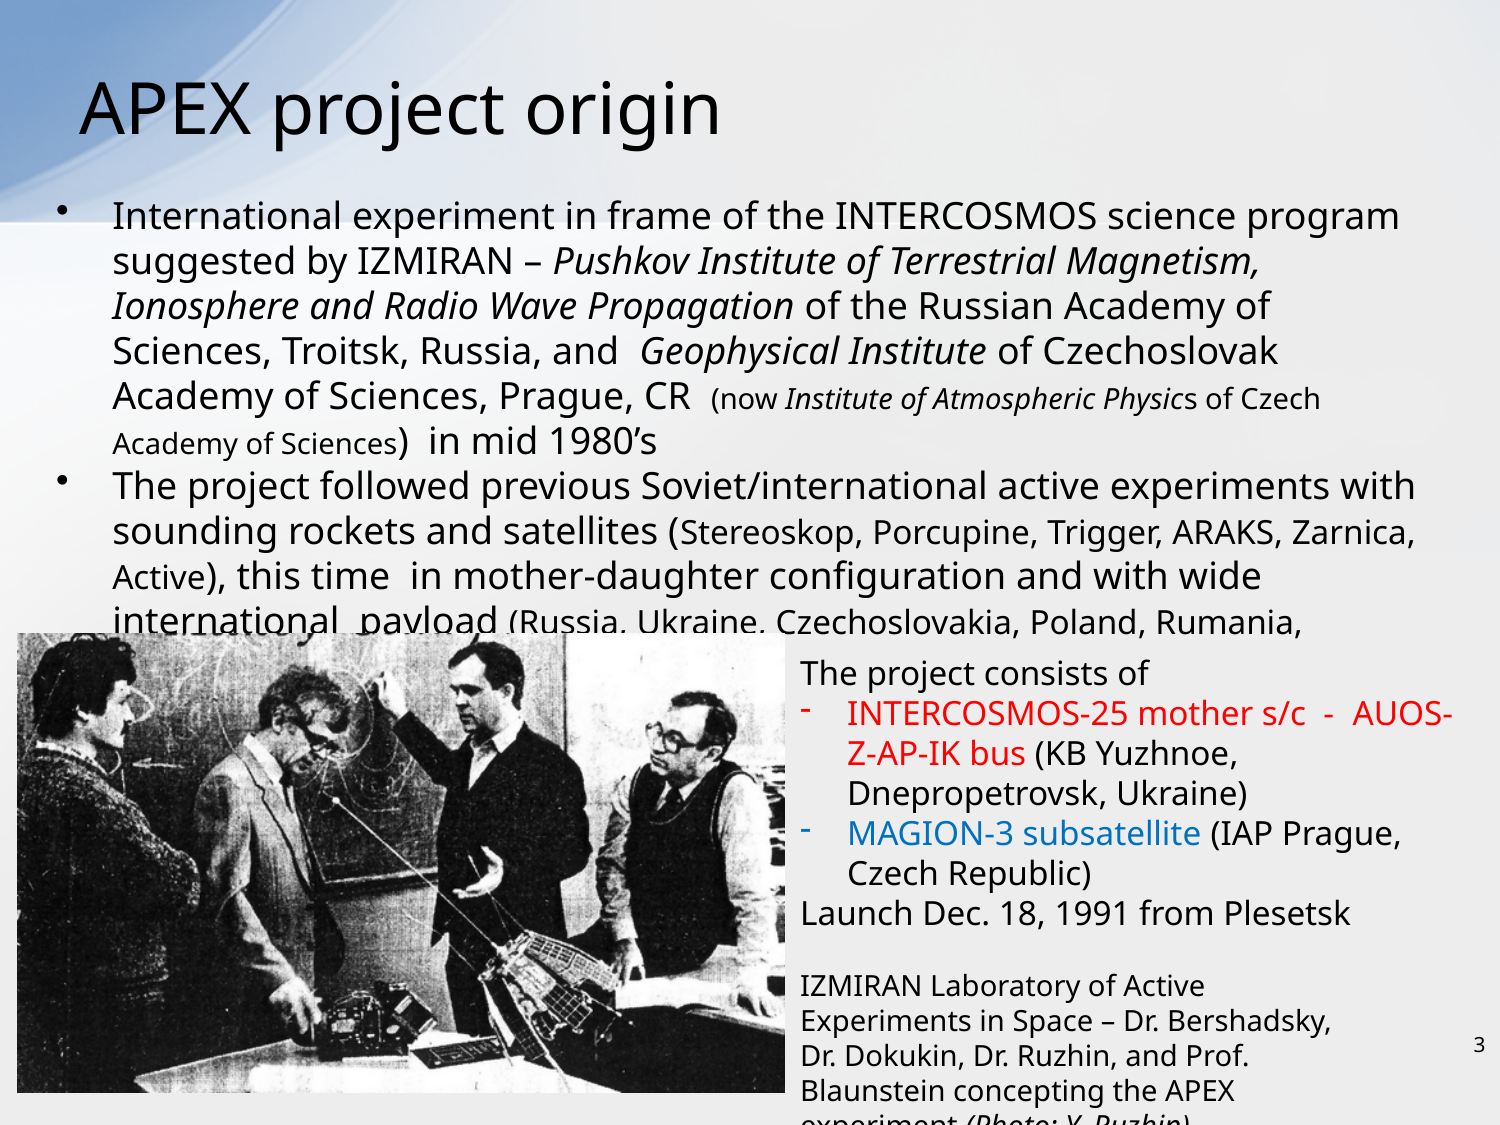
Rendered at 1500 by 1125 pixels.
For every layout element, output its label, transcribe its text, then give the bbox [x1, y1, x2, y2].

text_box The project consists of INTERCOSMOS-25 mother s/c - AUOS-Z-AP-IK bus (KB Yuzhnoe, Dnepropetrovsk, Ukraine) MAGION-3 subsatellite (IAP Prague, Czech Republic) Launch Dec. 18, 1991 from Plesetsk [791, 645, 1471, 940]
picture [0, 0, 1500, 1125]
title APEX project origin [64, 54, 1415, 157]
text_box IZMIRAN Laboratory of Active Experiments in Space – Dr. Bershadsky, Dr. Dokukin, Dr. Ruzhin, and Prof. Blaunstein concepting the APEX experiment (Photo: Y. Ruzhin) [785, 959, 1353, 1125]
list International experiment in frame of the INTERCOSMOS science program suggested by IZMIRAN – Pushkov Institute of Terrestrial Magnetism, Ionosphere and Radio Wave Propagation of the Russian Academy of Sciences, Troitsk, Russia, and Geophysical Institute of Czechoslovak Academy of Sciences, Prague, CR (now Institute of Atmospheric Physics of Czech Academy of Sciences) in mid 1980’s The project followed previous Soviet/international active experiments with sounding rockets and satellites (Stereoskop, Porcupine, Trigger, ARAKS, Zarnica, Active), this time in mother-daughter configuration and with wide international payload (Russia, Ukraine, Czechoslovakia, Poland, Rumania, Bulgaria, Hungary, eastern Germany) [791, 940, 1447, 1005]
list International experiment in frame of the INTERCOSMOS science program suggested by IZMIRAN – Pushkov Institute of Terrestrial Magnetism, Ionosphere and Radio Wave Propagation of the Russian Academy of Sciences, Troitsk, Russia, and Geophysical Institute of Czechoslovak Academy of Sciences, Prague, CR (now Institute of Atmospheric Physics of Czech Academy of Sciences) in mid 1980’s The project followed previous Soviet/international active experiments with sounding rockets and satellites (Stereoskop, Porcupine, Trigger, ARAKS, Zarnica, Active), this time in mother-daughter configuration and with wide international payload (Russia, Ukraine, Czechoslovakia, Poland, Rumania, Bulgaria, Hungary, eastern Germany) [41, 184, 1447, 645]
slide_number 3 [1074, 1024, 1500, 1125]
